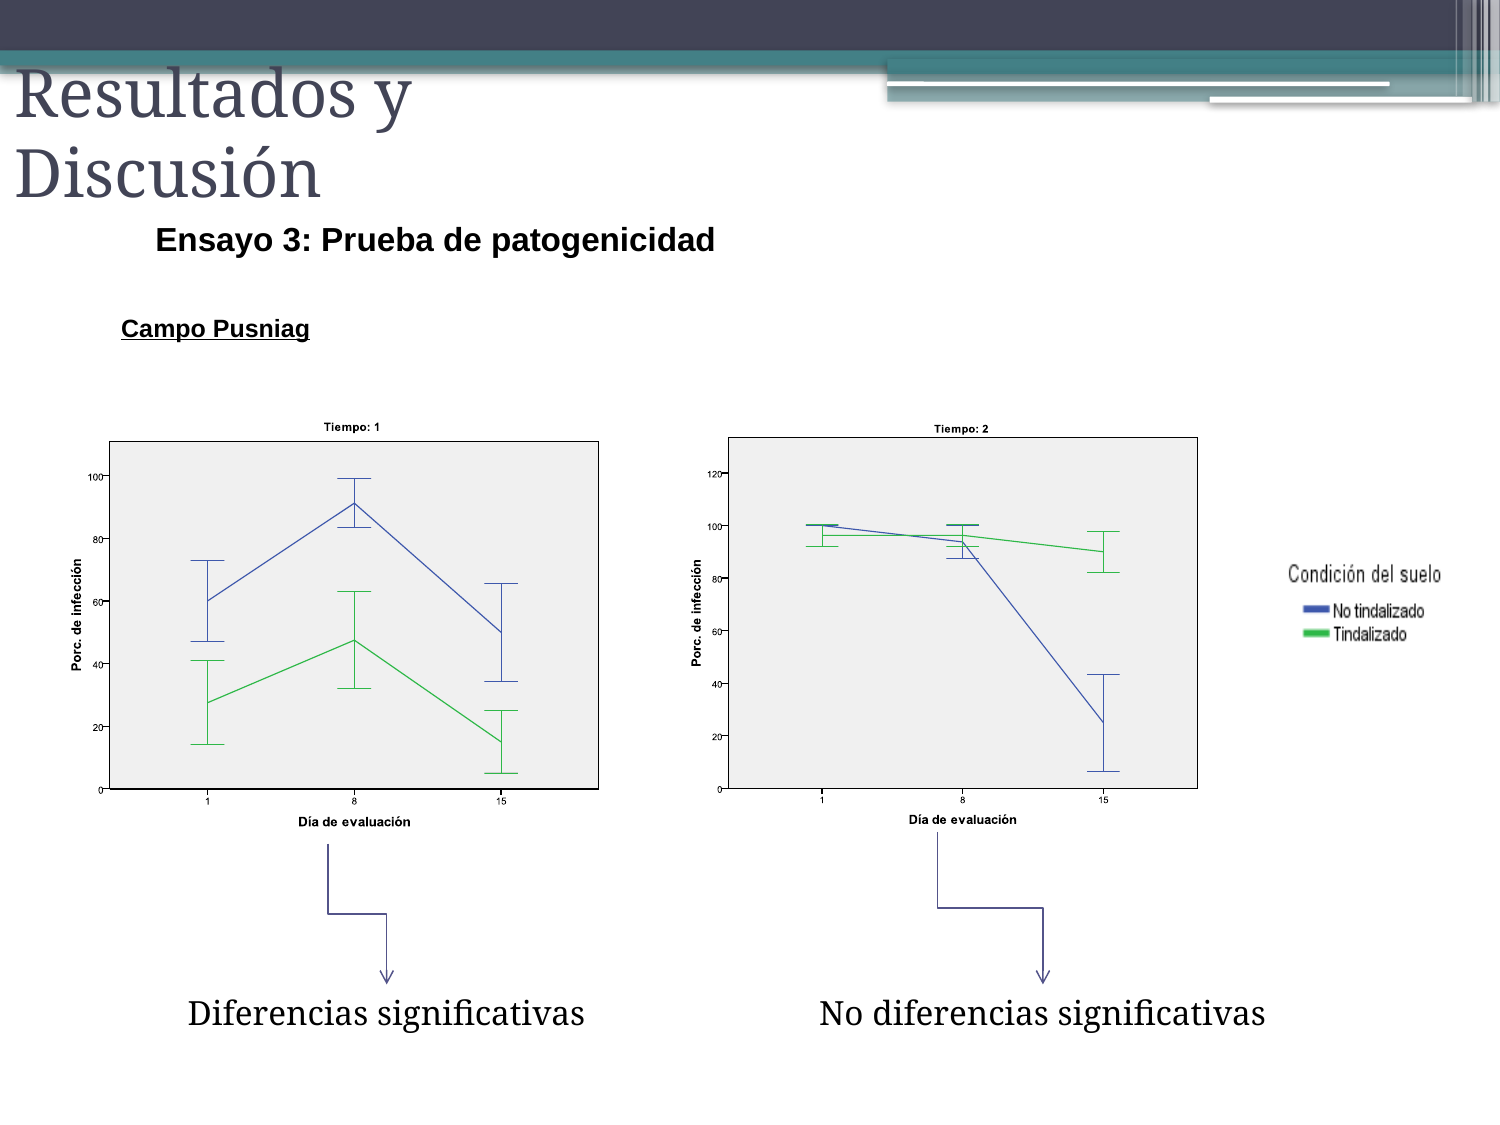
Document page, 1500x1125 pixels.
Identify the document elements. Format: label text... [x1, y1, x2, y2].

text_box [286, 884, 428, 944]
picture [46, 398, 610, 844]
picture [1277, 538, 1454, 669]
text_box Resultados y Discusión [0, 66, 750, 195]
text_box Campo Pusniag [106, 304, 326, 350]
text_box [913, 855, 1067, 962]
picture [667, 409, 1208, 833]
text_box Diferencias significativas [164, 984, 610, 1039]
text_box Ensayo 3: Prueba de patogenicidad [140, 210, 914, 266]
text_box No diferencias significativas [785, 984, 1301, 1039]
